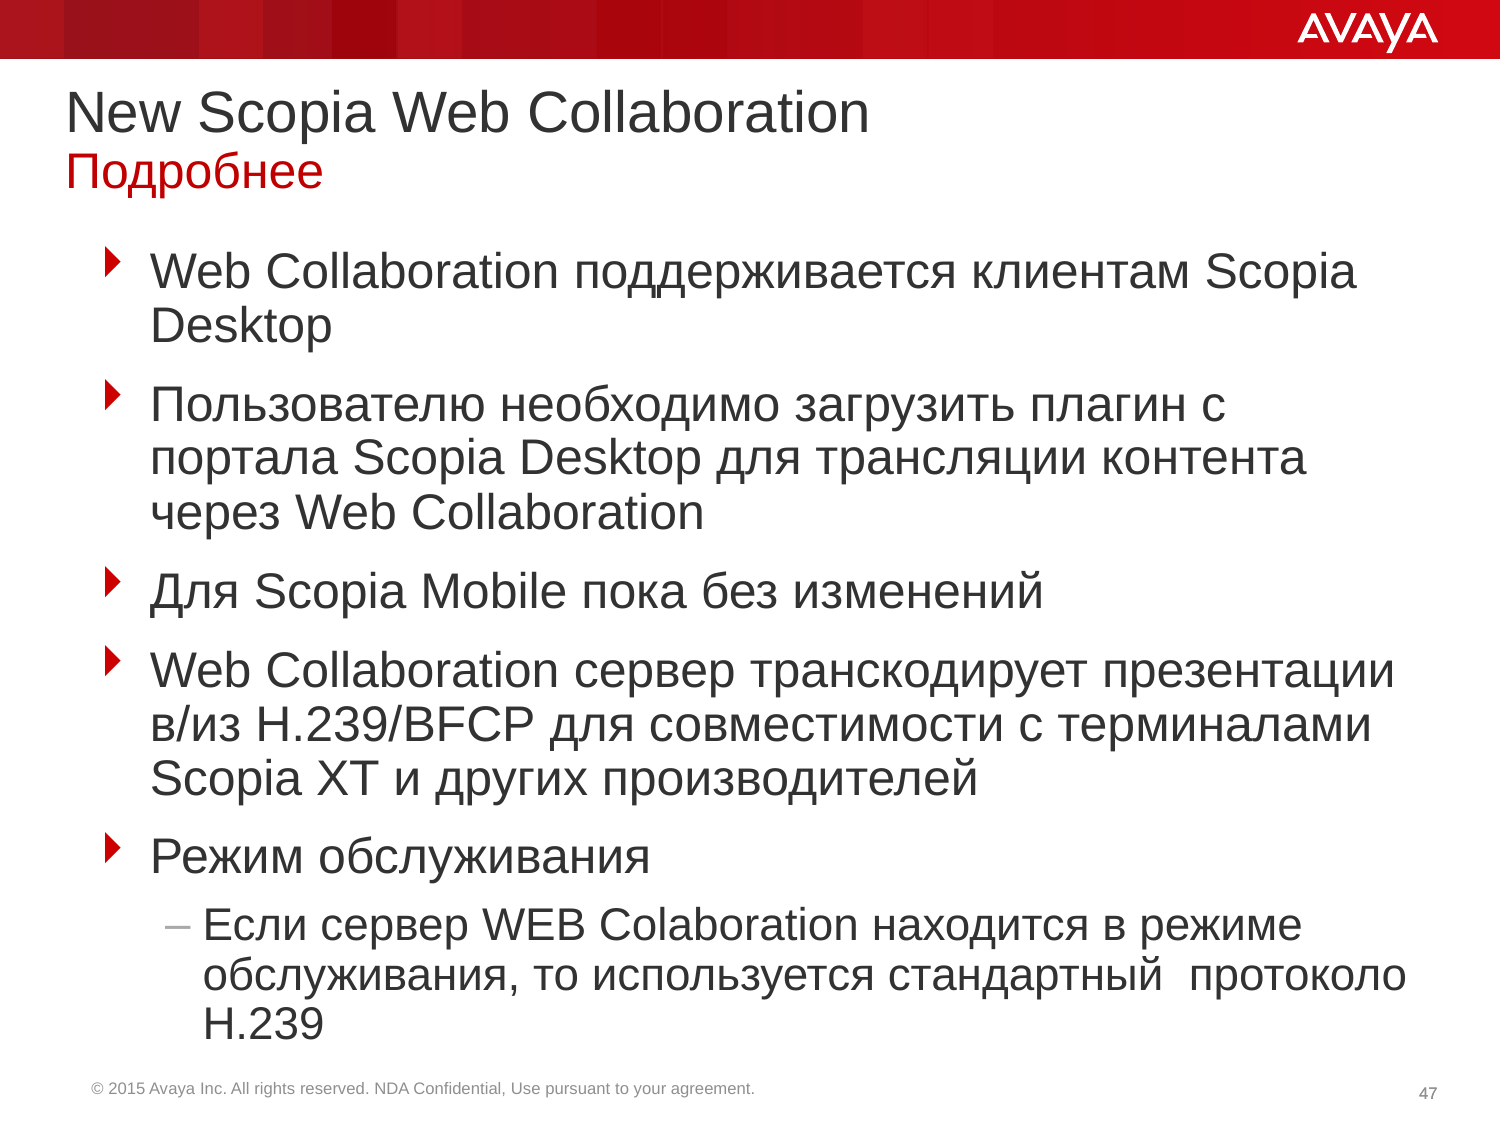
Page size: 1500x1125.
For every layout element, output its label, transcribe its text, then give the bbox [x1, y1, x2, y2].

title New Scopia Web Collaboration Подробнее [49, 74, 1461, 254]
list Web Collaboration поддерживается клиентам Scopia Desktop Пользователю необходимо загрузить плагин с портала Scopia Desktop для трансляции контента через Web Collaboration Для Scopia Mobile пока без изменений Web Collaboration сервер транскодирует презентации в/из H.239/BFCP для совместимости с терминалами Scopia XT и других производителей Режим обслуживания Если сервер WEB Colaboration находится в режиме обслуживания, то используется стандартный протоколо H.239 [74, 254, 1426, 1013]
